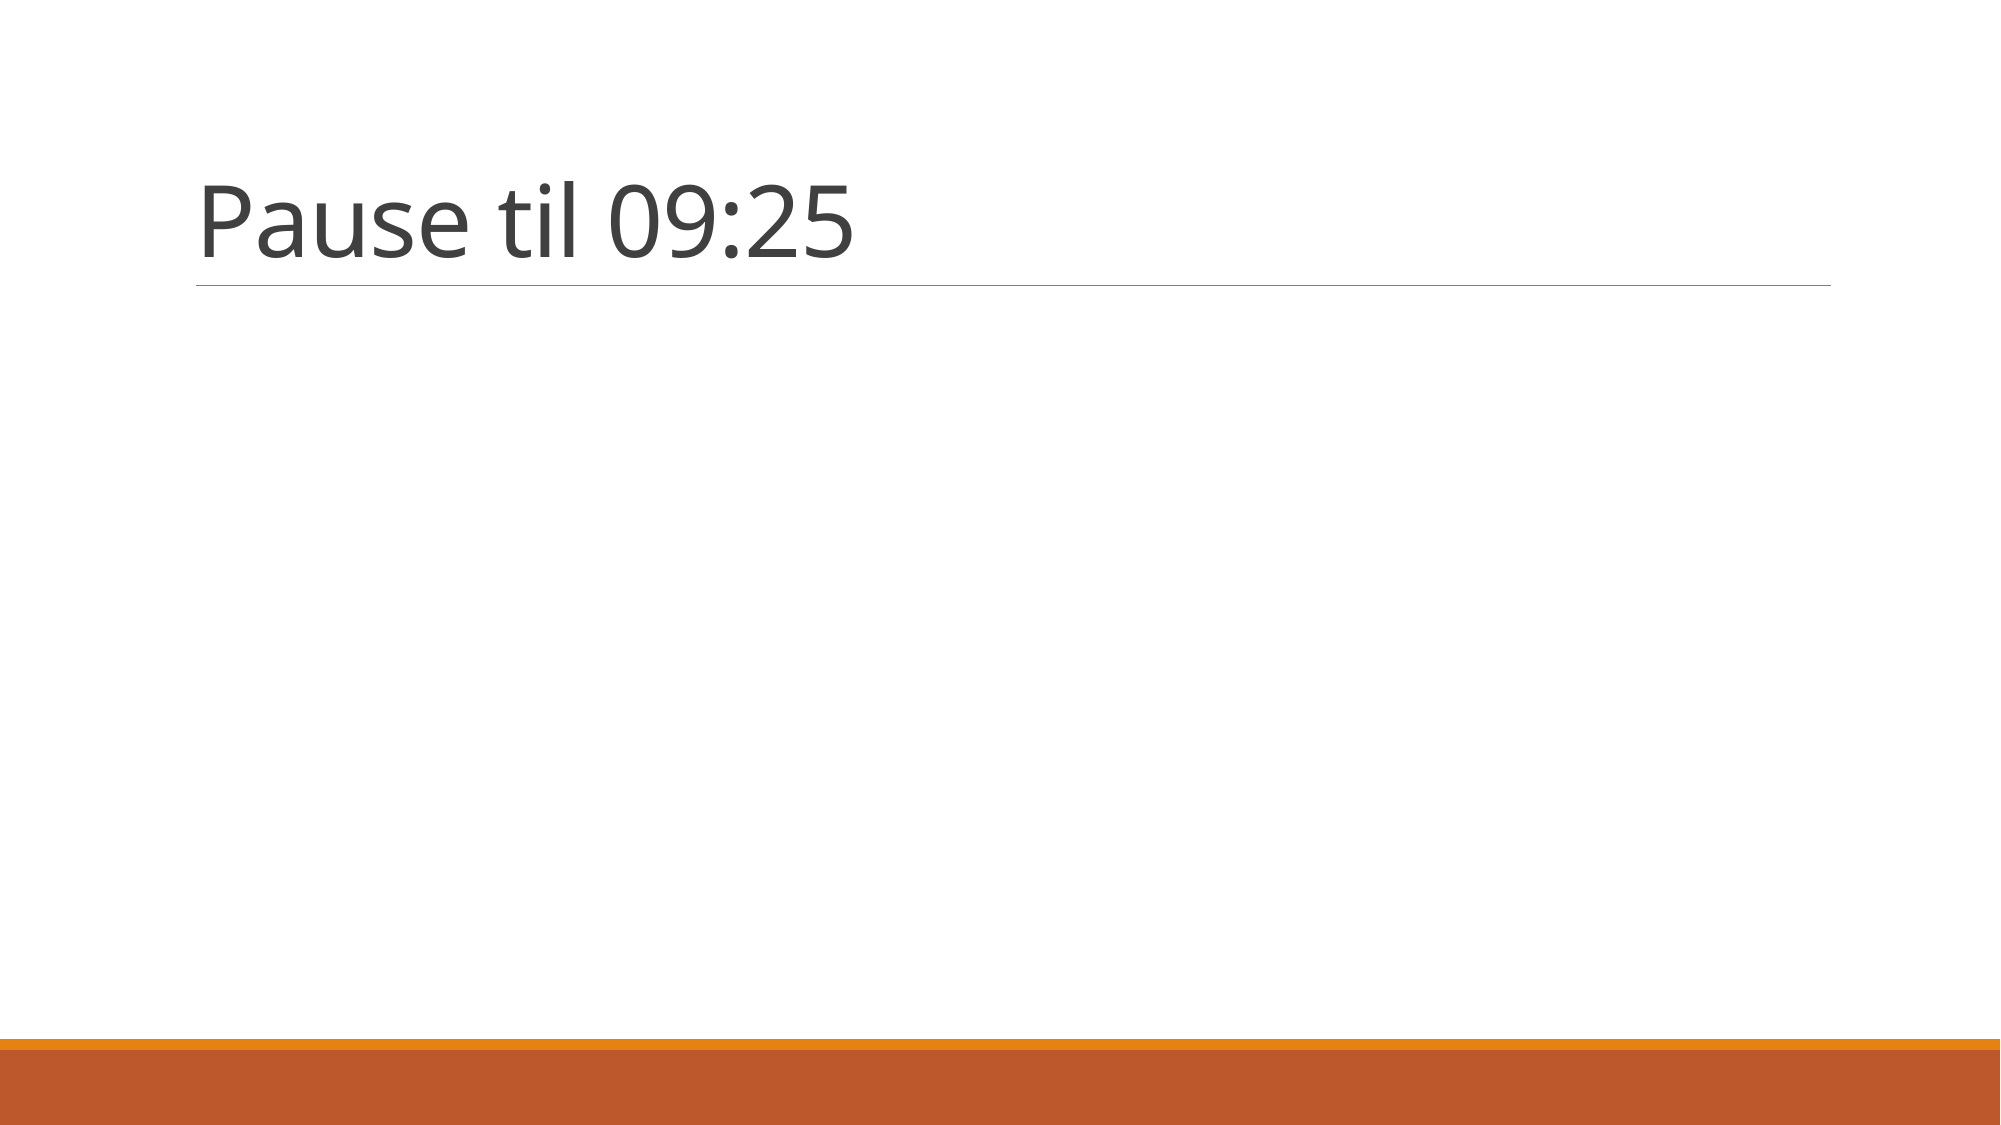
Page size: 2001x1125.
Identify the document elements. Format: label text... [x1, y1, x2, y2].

title Pause til 09:25 [180, 47, 1830, 285]
